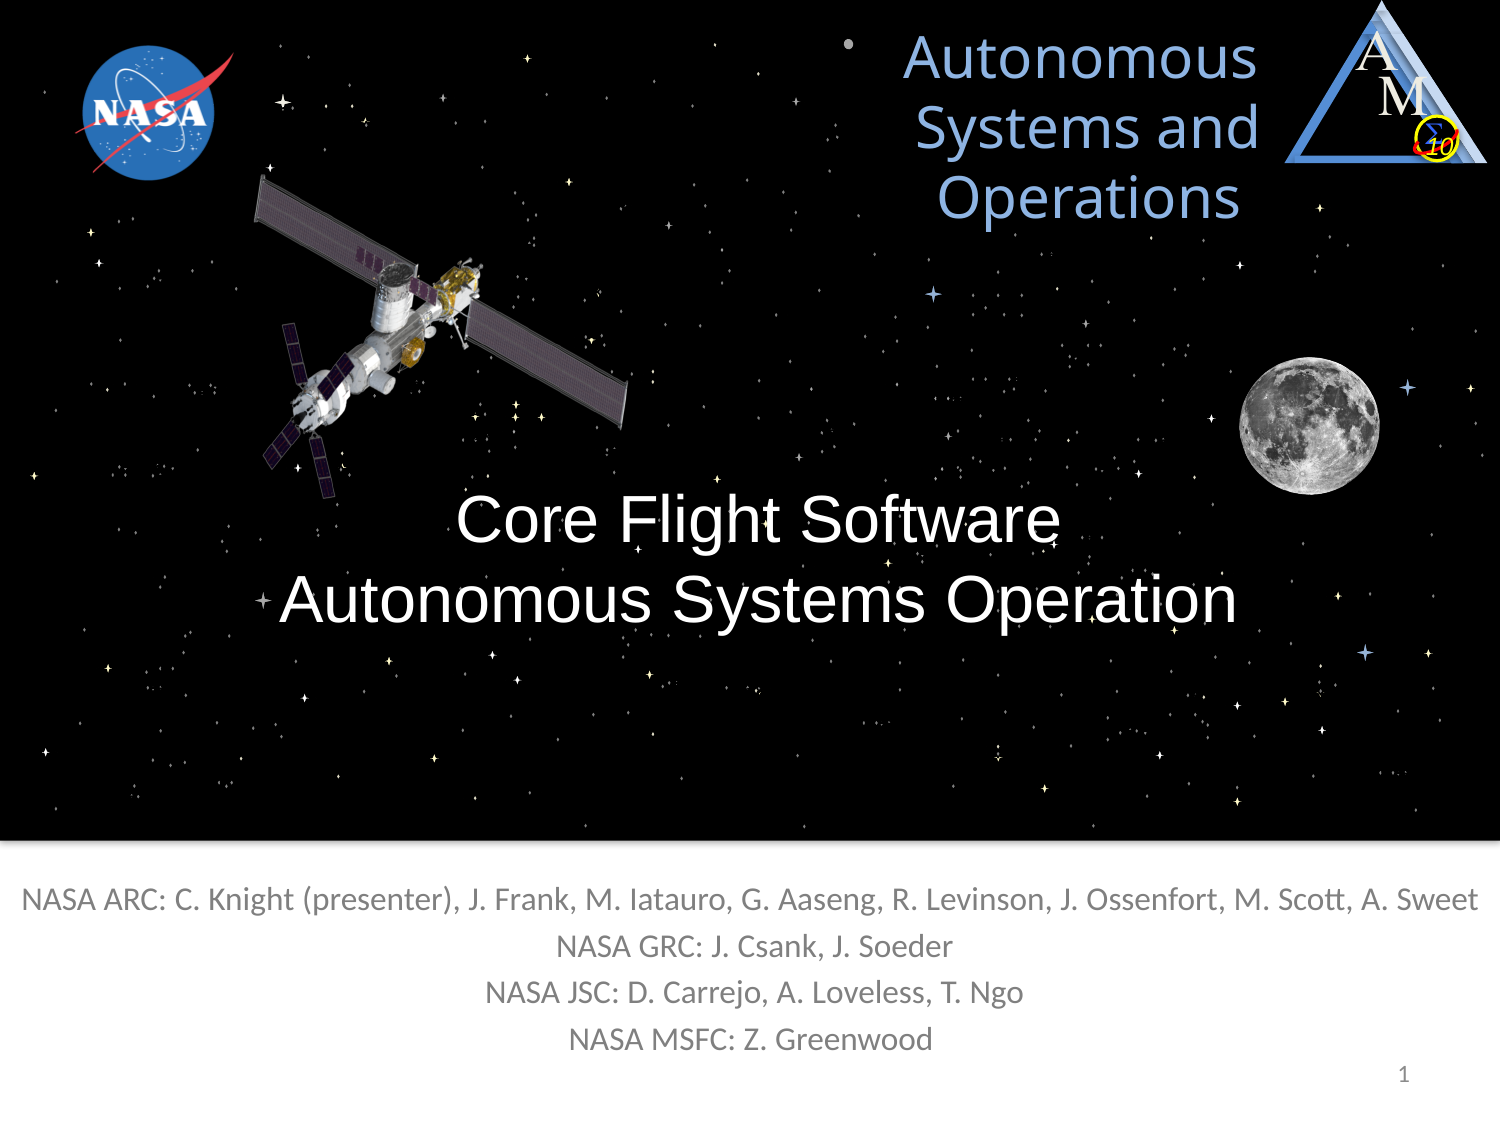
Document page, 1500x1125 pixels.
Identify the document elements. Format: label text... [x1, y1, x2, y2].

text_box [816, 136, 839, 144]
text_box [974, 375, 997, 383]
text_box [109, 336, 132, 344]
text_box [1404, 806, 1428, 814]
text_box [747, 70, 770, 78]
text_box [1336, 241, 1360, 249]
text_box [1291, 539, 1315, 548]
text_box [1049, 250, 1063, 259]
text_box [557, 174, 581, 190]
text_box [1058, 352, 1081, 361]
text_box [218, 632, 239, 640]
text_box [1010, 311, 1033, 320]
text_box [1004, 231, 1027, 239]
text_box [1464, 419, 1487, 428]
text_box [518, 789, 542, 797]
text_box [141, 472, 165, 480]
text_box [123, 782, 146, 790]
text_box Core Flight Software Autonomous Systems Operation [239, 393, 1279, 719]
text_box [1022, 723, 1045, 732]
text_box [961, 375, 976, 383]
text_box [242, 724, 265, 732]
text_box [1192, 275, 1215, 283]
text_box [1428, 716, 1452, 725]
text_box [121, 215, 145, 223]
text_box [1429, 442, 1452, 450]
text_box [270, 89, 296, 108]
text_box [1135, 792, 1159, 800]
text_box [172, 648, 195, 657]
picture [137, 147, 658, 599]
text_box [1386, 707, 1410, 715]
text_box [657, 218, 681, 233]
text_box [1080, 277, 1104, 286]
text_box [1191, 719, 1214, 726]
text_box [641, 730, 665, 738]
text_box [1352, 639, 1379, 666]
text_box [1394, 374, 1421, 401]
text_box [784, 208, 808, 217]
text_box [1225, 783, 1249, 792]
text_box [1225, 794, 1249, 809]
text_box [211, 537, 234, 546]
text_box [1077, 341, 1094, 350]
text_box [147, 267, 171, 275]
text_box [808, 286, 831, 295]
text_box [1308, 200, 1332, 216]
text_box [884, 313, 907, 321]
text_box [44, 406, 68, 415]
text_box [149, 583, 172, 591]
text_box [1096, 735, 1119, 744]
text_box [1381, 769, 1405, 777]
text_box [45, 277, 69, 286]
text_box [920, 280, 947, 308]
text_box [96, 386, 119, 394]
text_box [79, 225, 103, 240]
text_box [136, 282, 159, 291]
text_box [174, 691, 198, 700]
text_box [681, 102, 704, 110]
text_box [96, 661, 120, 676]
text_box [1324, 681, 1347, 689]
text_box [574, 822, 597, 830]
text_box [1279, 694, 1297, 709]
text_box [1308, 678, 1331, 686]
text_box [872, 347, 895, 356]
text_box [217, 522, 239, 531]
text_box [1097, 298, 1120, 306]
text_box [1326, 588, 1350, 604]
text_box [830, 133, 849, 139]
text_box [747, 376, 771, 385]
text_box [1192, 236, 1215, 245]
text_box [1308, 692, 1332, 700]
text_box [942, 782, 965, 790]
text_box [141, 756, 165, 764]
text_box [643, 77, 666, 86]
text_box [992, 310, 1015, 319]
text_box [444, 119, 467, 127]
text_box [229, 754, 253, 763]
text_box [863, 250, 886, 259]
text_box [718, 267, 741, 275]
text_box [1089, 341, 1112, 350]
text_box [1279, 639, 1303, 648]
text_box [772, 188, 795, 196]
text_box [33, 88, 56, 97]
text_box [1122, 726, 1134, 731]
text_box [108, 463, 131, 471]
text_box [1422, 592, 1445, 600]
text_box [1395, 773, 1410, 778]
text_box [1034, 387, 1057, 393]
text_box [264, 720, 287, 729]
text_box [122, 467, 137, 472]
text_box [1420, 530, 1443, 539]
text_box [353, 114, 377, 124]
text_box [215, 784, 231, 791]
text_box [1125, 727, 1148, 735]
text_box [595, 94, 618, 102]
text_box [1123, 316, 1146, 325]
text_box [1471, 451, 1494, 460]
text_box [885, 337, 909, 345]
text_box [1358, 590, 1382, 598]
text_box [451, 726, 475, 735]
text_box [843, 38, 854, 51]
text_box [986, 742, 1010, 751]
text_box [784, 94, 808, 109]
text_box [269, 42, 292, 50]
text_box [1228, 258, 1252, 273]
text_box [546, 735, 570, 744]
text_box [1152, 360, 1175, 369]
text_box [885, 380, 909, 389]
text_box [1072, 357, 1087, 362]
text_box [153, 573, 177, 581]
text_box [682, 181, 706, 189]
text_box [1422, 684, 1445, 693]
text_box [1082, 822, 1105, 830]
text_box [710, 279, 734, 287]
text_box [1309, 662, 1332, 670]
text_box [1051, 341, 1074, 350]
text_box [120, 792, 135, 797]
text_box [207, 778, 225, 786]
text_box [961, 310, 985, 319]
text_box [852, 719, 866, 727]
text_box [1010, 291, 1033, 300]
text_box [173, 758, 197, 767]
text_box [1310, 723, 1334, 738]
text_box [1243, 732, 1266, 741]
text_box [1196, 733, 1219, 742]
text_box [215, 547, 239, 556]
text_box [887, 719, 901, 724]
text_box [149, 664, 166, 673]
text_box [1177, 779, 1201, 788]
text_box [573, 296, 596, 305]
text_box [431, 90, 455, 106]
text_box [589, 288, 612, 296]
text_box [220, 778, 243, 787]
text_box [1177, 341, 1200, 350]
text_box [473, 117, 497, 126]
text_box [22, 468, 46, 484]
text_box [1369, 769, 1383, 777]
text_box [974, 304, 997, 312]
text_box [1219, 367, 1234, 376]
picture [1239, 356, 1380, 495]
text_box [152, 462, 176, 470]
text_box [865, 719, 888, 727]
text_box [853, 332, 877, 341]
text_box [1046, 285, 1069, 293]
text_box [314, 102, 338, 111]
text_box [1077, 360, 1100, 369]
text_box [101, 471, 115, 479]
text_box [780, 226, 803, 234]
text_box [1005, 385, 1026, 391]
text_box [824, 121, 847, 130]
text_box [135, 668, 158, 677]
text_box [1309, 687, 1332, 695]
text_box [1416, 646, 1440, 661]
text_box [1318, 233, 1342, 241]
text_box [694, 202, 717, 210]
slide_number 1 [1074, 1042, 1425, 1103]
text_box [1030, 250, 1053, 259]
text_box [68, 719, 92, 728]
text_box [1284, 0, 1488, 164]
text_box [609, 307, 633, 316]
text_box [34, 745, 58, 760]
text_box [1138, 731, 1157, 737]
text_box [1303, 267, 1327, 276]
text_box [992, 387, 1016, 393]
text_box [1074, 316, 1098, 332]
text_box [535, 90, 558, 99]
text_box [463, 794, 487, 802]
text_box [355, 121, 378, 130]
text_box [1431, 261, 1455, 270]
text_box [1306, 252, 1329, 260]
text_box [73, 626, 96, 634]
text_box [297, 53, 320, 61]
text_box [786, 752, 809, 760]
text_box [1163, 345, 1186, 353]
text_box [87, 256, 111, 271]
text_box [1140, 234, 1163, 242]
text_box [108, 284, 131, 293]
text_box [0, 0, 1500, 841]
text_box [847, 212, 870, 220]
text_box [113, 380, 137, 388]
text_box [338, 81, 361, 90]
text_box [793, 822, 816, 831]
text_box [610, 205, 632, 213]
text_box [778, 357, 802, 366]
text_box [205, 718, 229, 727]
text_box [179, 628, 202, 637]
text_box [986, 751, 1010, 758]
text_box [698, 228, 722, 237]
text_box [270, 732, 293, 741]
text_box [879, 723, 893, 728]
text_box [641, 378, 665, 386]
text_box [159, 761, 182, 770]
text_box [917, 255, 941, 264]
text_box [961, 291, 985, 300]
text_box [313, 145, 337, 154]
text_box [1033, 781, 1057, 796]
text_box [340, 102, 364, 111]
text_box [143, 274, 166, 283]
text_box [155, 471, 172, 476]
text_box [156, 279, 172, 284]
text_box [670, 774, 693, 783]
text_box [654, 320, 677, 329]
text_box NASA ARC: C. Knight (presenter), J. Frank, M. Iatauro, G. Aaseng, R. Levinson, J. Ossenfort, M. Scott, A. Sweet NASA GRC: J. Csank, J. Soeder NASA JSC: D. Carrejo, A. Loveless, T. Ngo NASA MSFC: Z. Greenwood [5, 869, 1500, 970]
text_box [281, 104, 304, 112]
text_box [916, 323, 940, 332]
text_box [1401, 325, 1424, 333]
picture [72, 43, 235, 183]
text_box [107, 525, 131, 534]
text_box [107, 217, 131, 226]
text_box [80, 380, 103, 388]
text_box [146, 461, 161, 467]
text_box [1464, 327, 1487, 335]
text_box [1122, 371, 1146, 380]
text_box [925, 362, 949, 371]
text_box [1302, 772, 1325, 780]
text_box [186, 446, 209, 454]
text_box [689, 322, 712, 330]
text_box [954, 719, 970, 723]
text_box [1163, 285, 1187, 294]
text_box [704, 41, 726, 49]
text_box [998, 375, 1021, 383]
text_box [587, 292, 600, 300]
text_box [161, 664, 185, 673]
text_box [127, 792, 150, 801]
text_box [516, 51, 539, 66]
text_box [1174, 351, 1197, 360]
text_box [986, 268, 1010, 276]
text_box [960, 346, 984, 355]
text_box [422, 751, 446, 766]
text_box [327, 772, 350, 781]
text_box [124, 529, 147, 537]
text_box [1148, 748, 1172, 763]
text_box [1403, 769, 1417, 774]
text_box [1459, 381, 1483, 396]
text_box [1280, 577, 1304, 586]
text_box [986, 755, 1010, 765]
text_box [1109, 729, 1132, 737]
text_box Autonomous Systems and Operations [888, 12, 1289, 238]
text_box [800, 385, 823, 393]
text_box [765, 311, 788, 319]
text_box [736, 176, 759, 184]
text_box [986, 291, 1010, 300]
text_box [114, 471, 137, 479]
text_box [181, 267, 204, 275]
text_box [44, 805, 68, 813]
text_box [166, 467, 184, 473]
text_box [174, 633, 190, 640]
text_box [1203, 723, 1219, 729]
text_box [136, 684, 160, 692]
text_box [1058, 363, 1081, 371]
text_box [818, 167, 841, 175]
text_box [710, 246, 734, 254]
text_box [1059, 742, 1083, 750]
text_box [149, 727, 172, 735]
